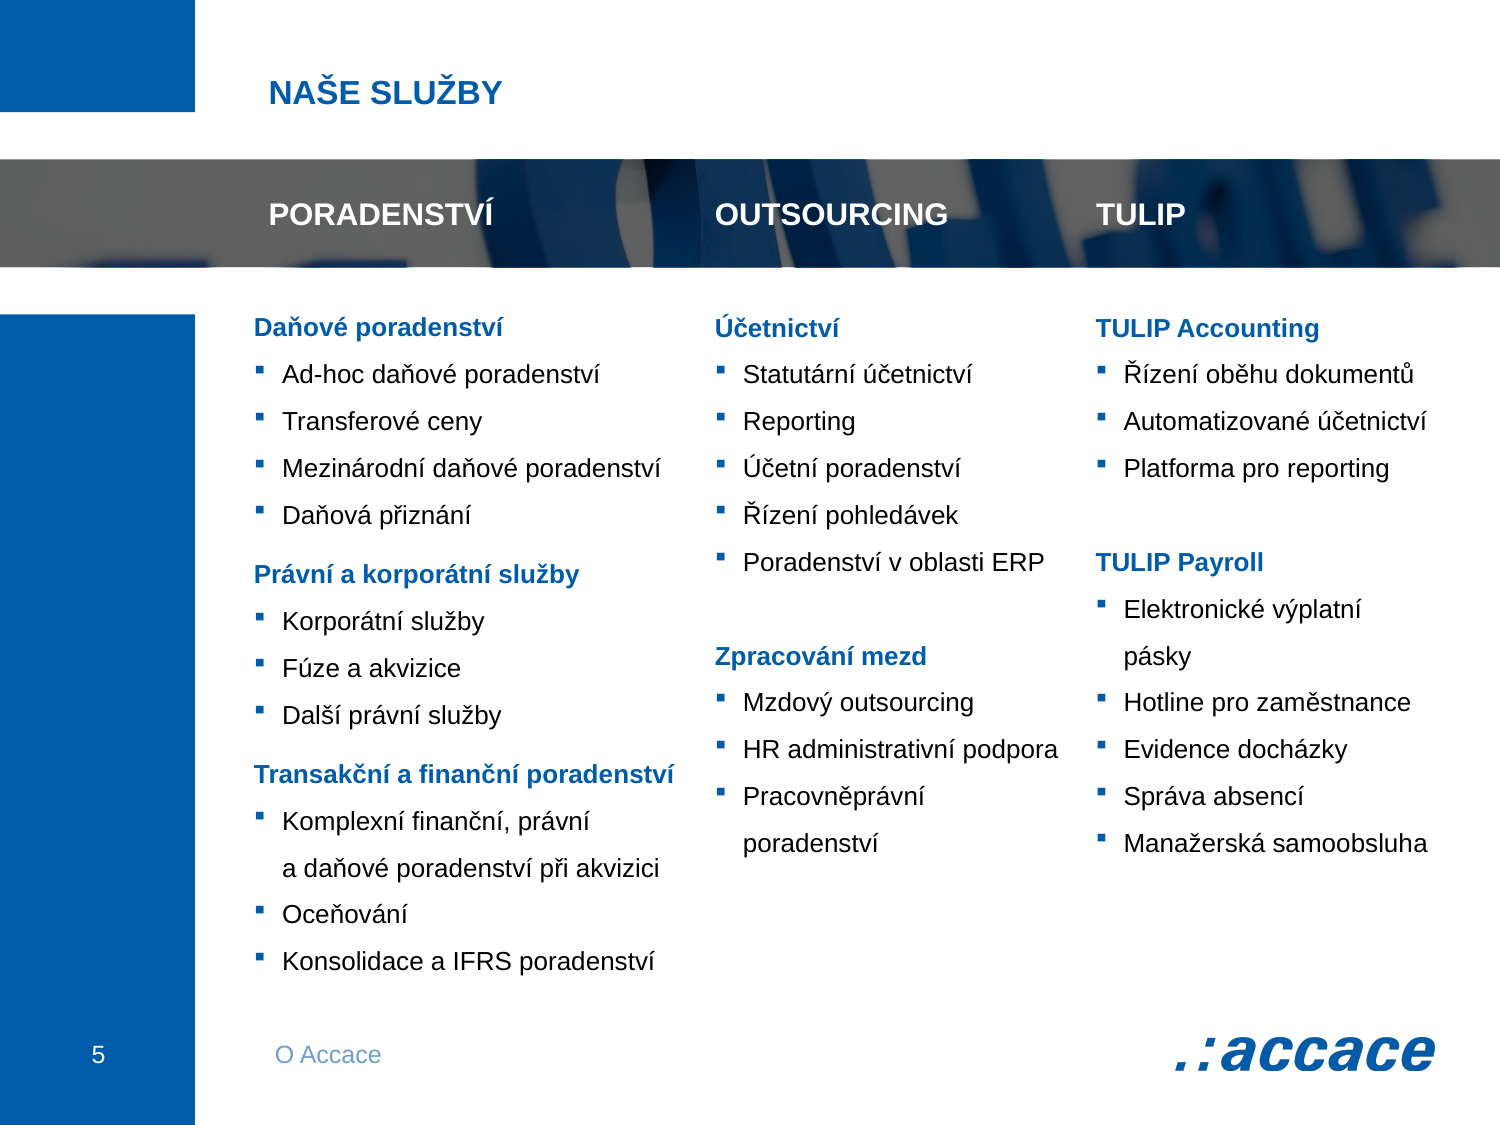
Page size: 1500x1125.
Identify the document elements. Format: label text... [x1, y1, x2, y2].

slide_number 5 [76, 1023, 219, 1084]
text_box [0, 0, 197, 114]
text_box [0, 312, 197, 1125]
text_box NAŠE SLUŽBY [194, 64, 1435, 119]
picture [0, 159, 1500, 268]
text_box Účetnictví Statutární účetnictví Reporting Účetní poradenství Řízení pohledávek Poradenství v oblasti ERP Zpracování mezd Mzdový outsourcing HR administrativní podpora Pracovněprávní poradenství [698, 286, 1079, 848]
text_box Daňové poradenství Ad-hoc daňové poradenství Transferové ceny Mezinárodní daňové poradenství Daňová přiznání Právní a korporátní služby Korporátní služby Fúze a akvizice Další právní služby Transakční a finanční poradenství Komplexní finanční, právní a daňové poradenství při akvizici Oceňování Konsolidace a IFRS poradenství [237, 286, 699, 1039]
text_box TULIP Accounting Řízení oběhu dokumentů Automatizované účetnictví Platforma pro reporting TULIP Payroll Elektronické výplatní pásky Hotline pro zaměstnance Evidence docházky Správa absencí Manažerská samoobsluha [1079, 286, 1452, 848]
footer O Accace [259, 1023, 1081, 1084]
picture [1174, 1037, 1436, 1071]
